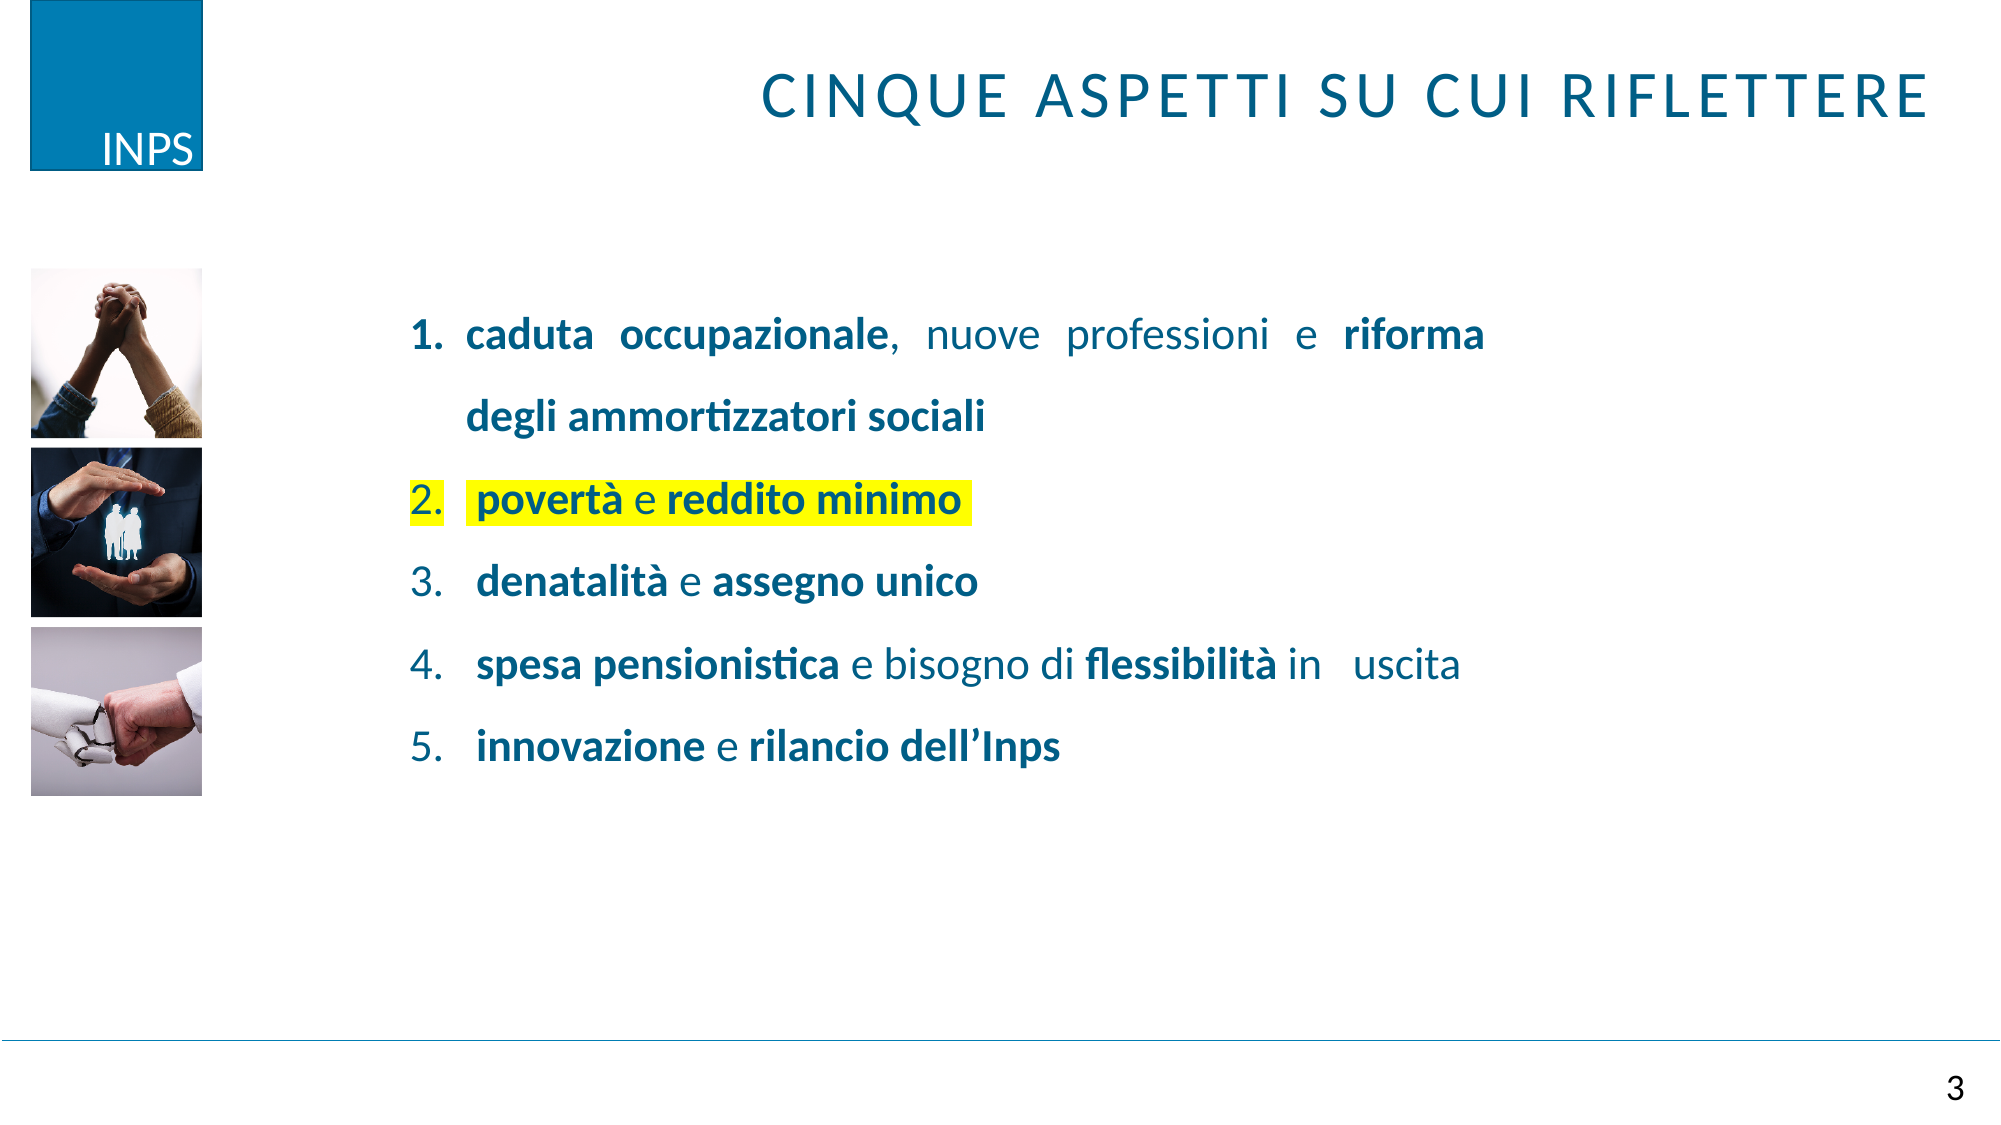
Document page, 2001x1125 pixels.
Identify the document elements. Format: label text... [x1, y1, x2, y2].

picture [31, 268, 202, 796]
text_box [30, 0, 203, 171]
text_box 3 [1945, 1055, 1954, 1115]
text_box INPS [86, 108, 264, 184]
text_box CINQUE ASPETTI SU CUI RIFLETTERE [201, 43, 1945, 138]
text_box caduta occupazionale, nuove professioni e riforma degli ammortizzatori sociali povertà e reddito minimo denatalità e assegno unico spesa pensionistica e bisogno di flessibilità in uscita innovazione e rilancio dell’Inps [394, 268, 1500, 779]
